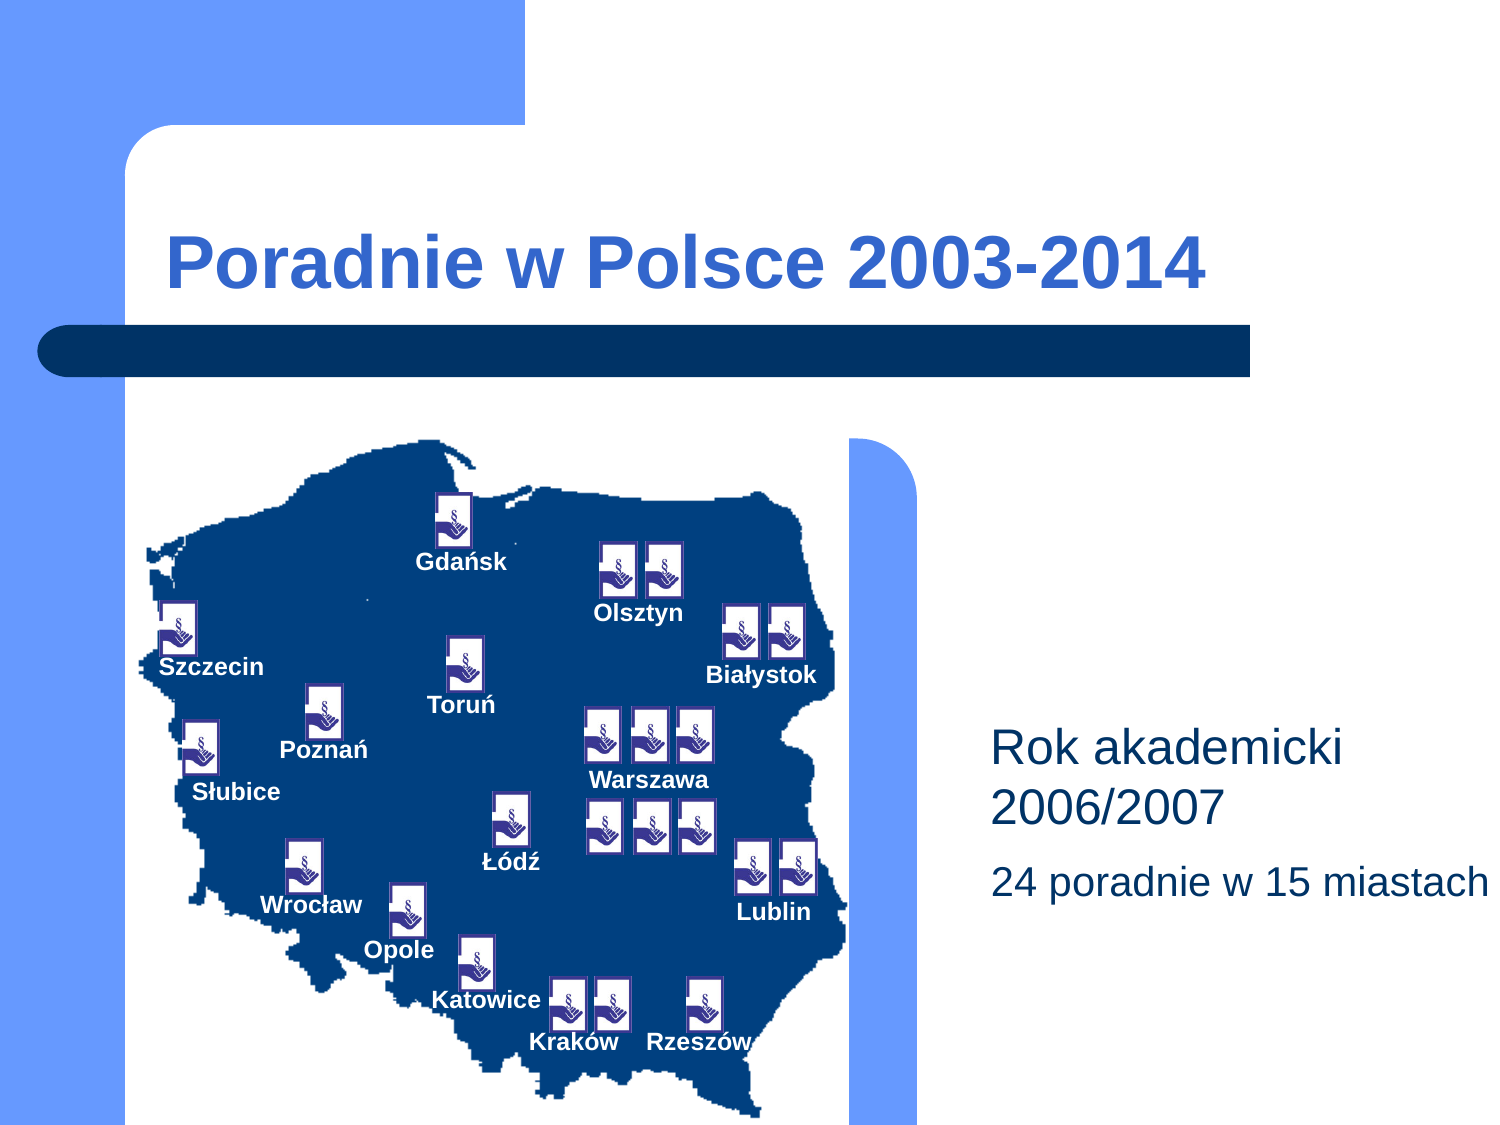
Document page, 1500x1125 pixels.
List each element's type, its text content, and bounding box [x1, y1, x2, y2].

text_box Poradnie w Polsce 2003-2014 [150, 125, 1463, 313]
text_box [123, 437, 1500, 1125]
